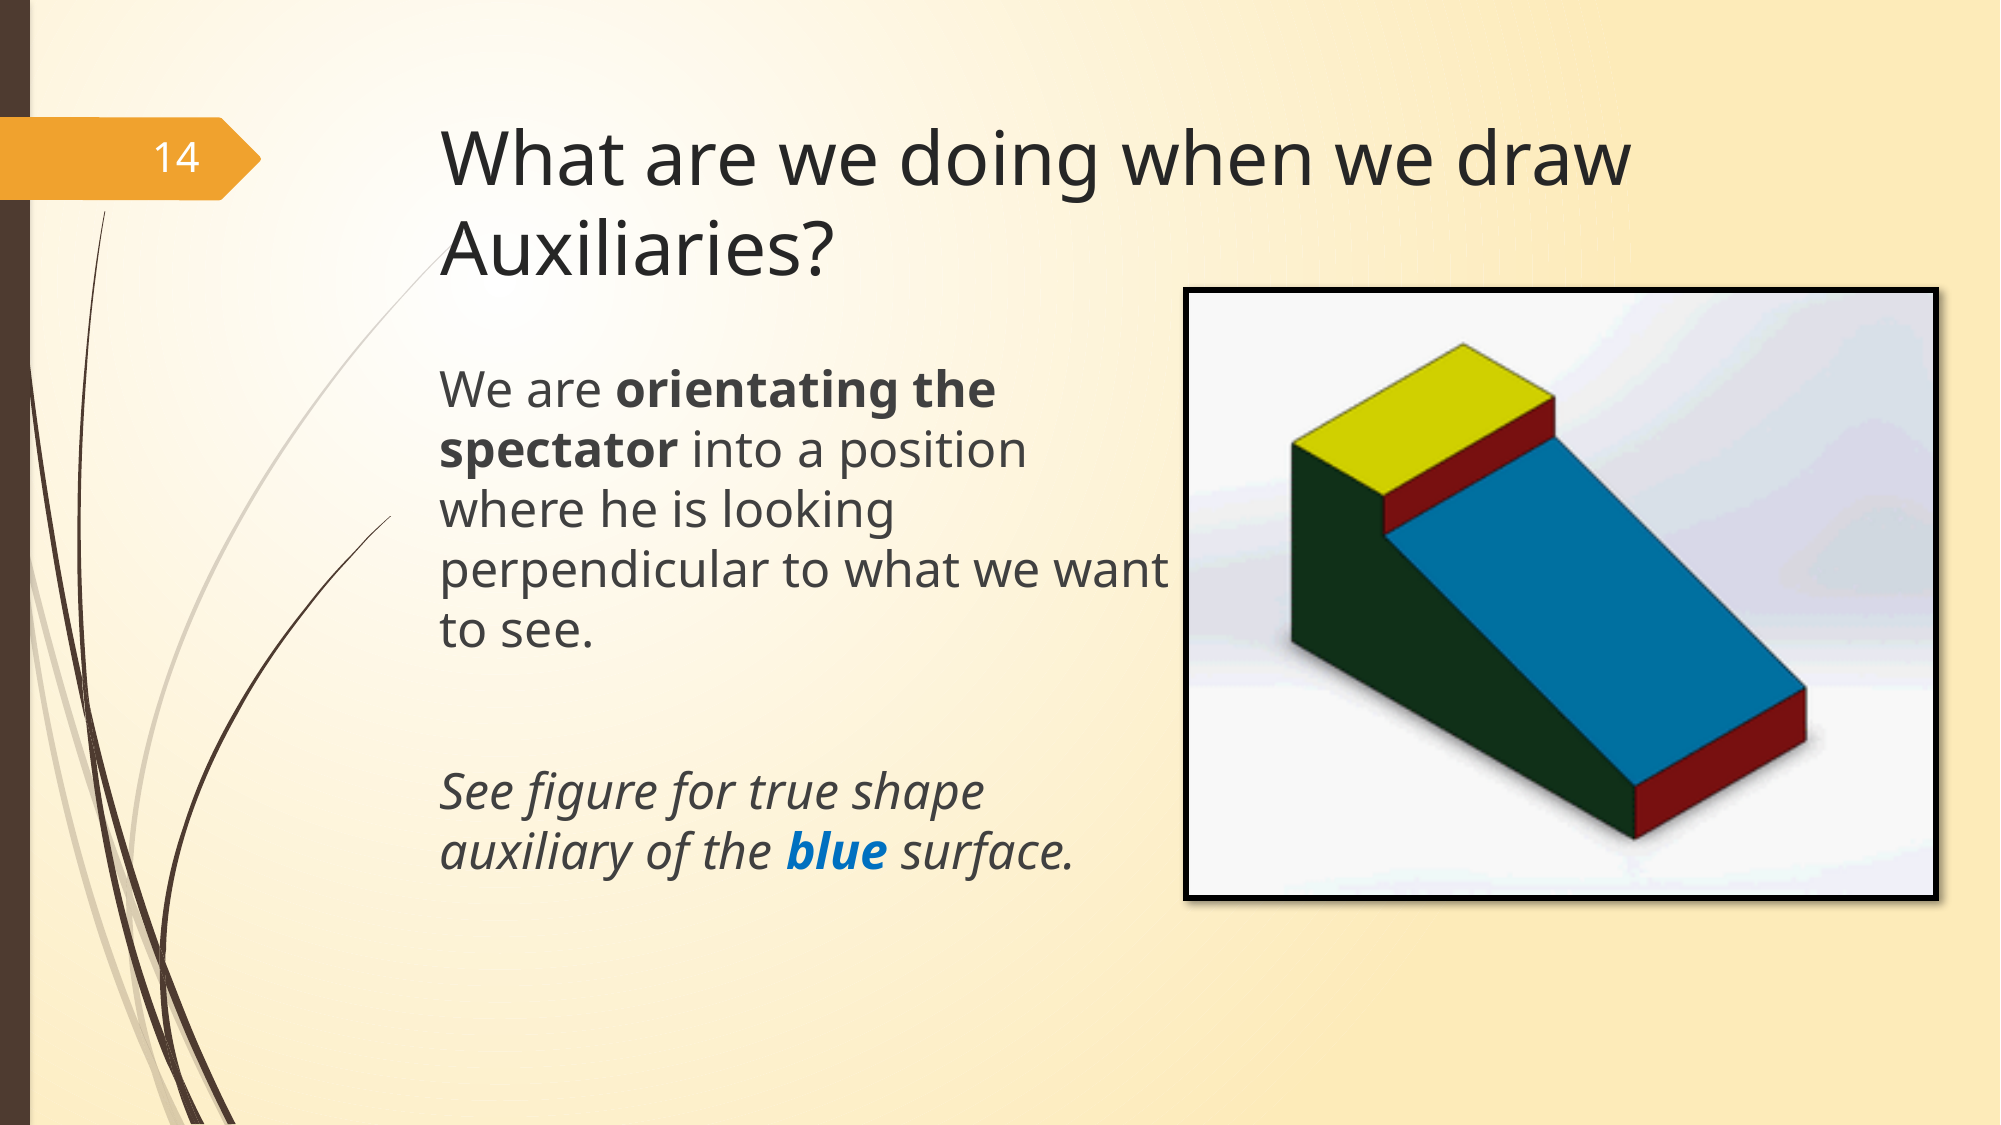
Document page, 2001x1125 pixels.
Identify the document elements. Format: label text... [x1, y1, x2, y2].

picture [1188, 292, 1933, 896]
slide_number 14 [87, 129, 216, 190]
title What are we doing when we draw Auxiliaries? [425, 102, 1888, 313]
list We are orientating the spectator into a position where he is looking perpendicular to what we want to see. See figure for true shape auxiliary of the blue surface. [424, 350, 1190, 970]
